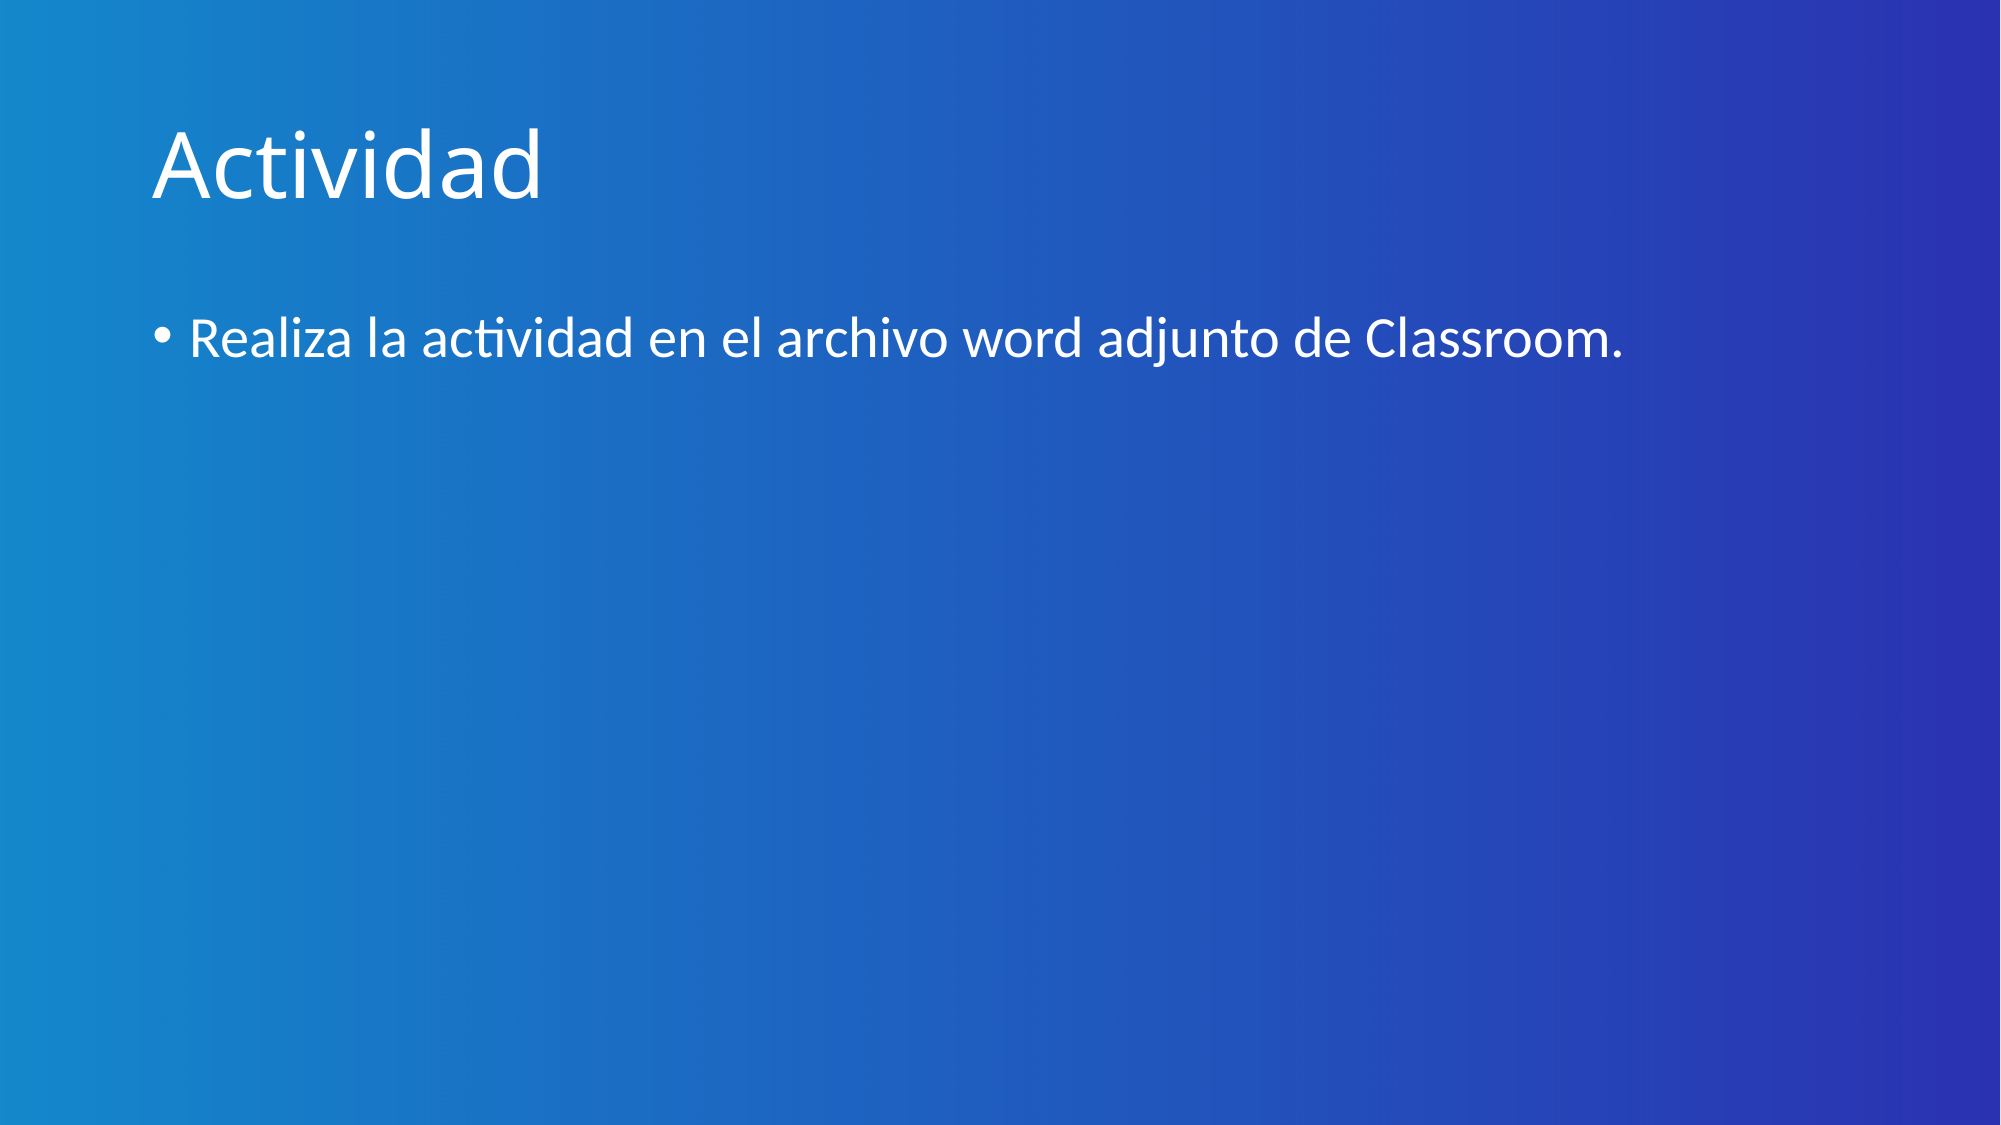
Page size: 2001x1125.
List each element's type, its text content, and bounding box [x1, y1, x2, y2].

picture [0, 0, 2001, 1125]
list Realiza la actividad en el archivo word adjunto de Classroom. [137, 299, 1863, 1014]
title Actividad [137, 59, 1863, 278]
